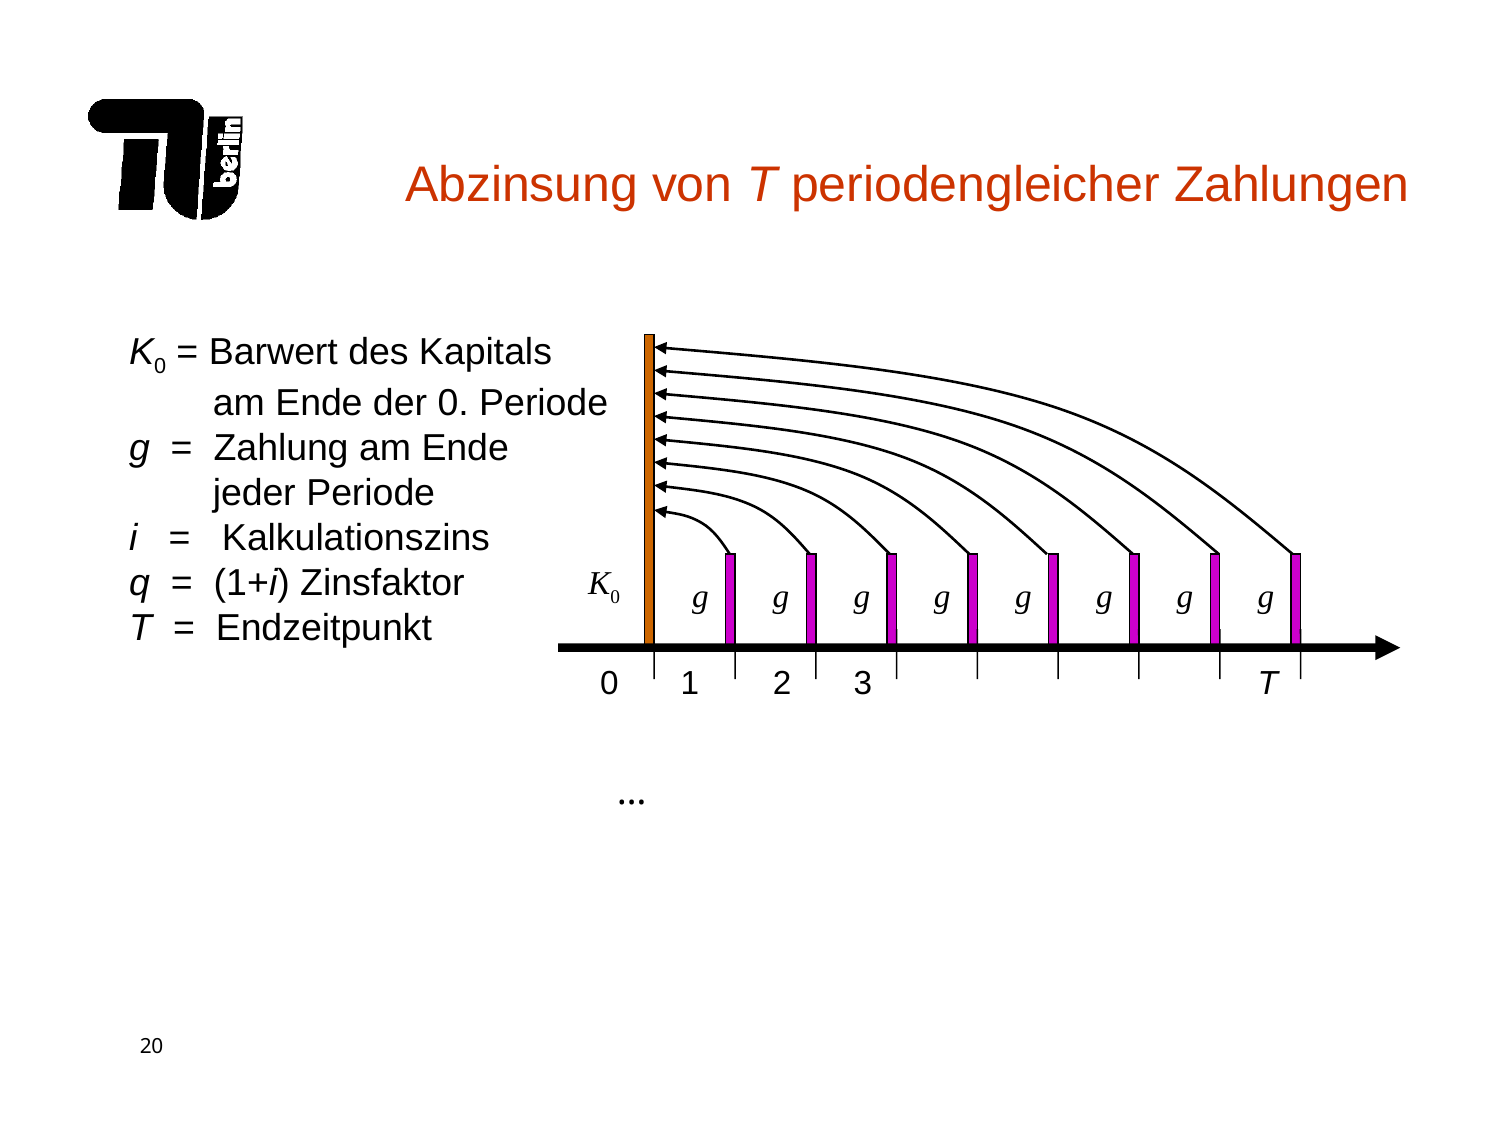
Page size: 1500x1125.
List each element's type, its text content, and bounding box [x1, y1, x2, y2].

text_box [887, 563, 897, 627]
text_box [1210, 563, 1220, 627]
text_box [1129, 563, 1139, 627]
text_box g [1161, 566, 1197, 622]
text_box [557, 628, 1401, 710]
text_box [806, 563, 816, 627]
text_box g [1081, 566, 1116, 622]
text_box g [1000, 566, 1036, 622]
text_box g [919, 566, 955, 622]
text_box [967, 563, 978, 627]
text_box g [781, 566, 793, 622]
text_box [1048, 563, 1059, 627]
title Abzinsung von T periodengleicher Zahlungen [312, 62, 1425, 220]
text_box [1291, 554, 1301, 627]
text_box g [838, 566, 874, 622]
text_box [653, 346, 1293, 555]
picture [88, 99, 243, 220]
text_box K0 = Barwert des Kapitals am Ende der 0. Periode g = Zahlung am Ende jeder Periode i = Kalkulationszins q = (1+i) Zinsfaktor T = Endzeitpunkt [114, 319, 781, 656]
text_box g [1242, 566, 1278, 622]
